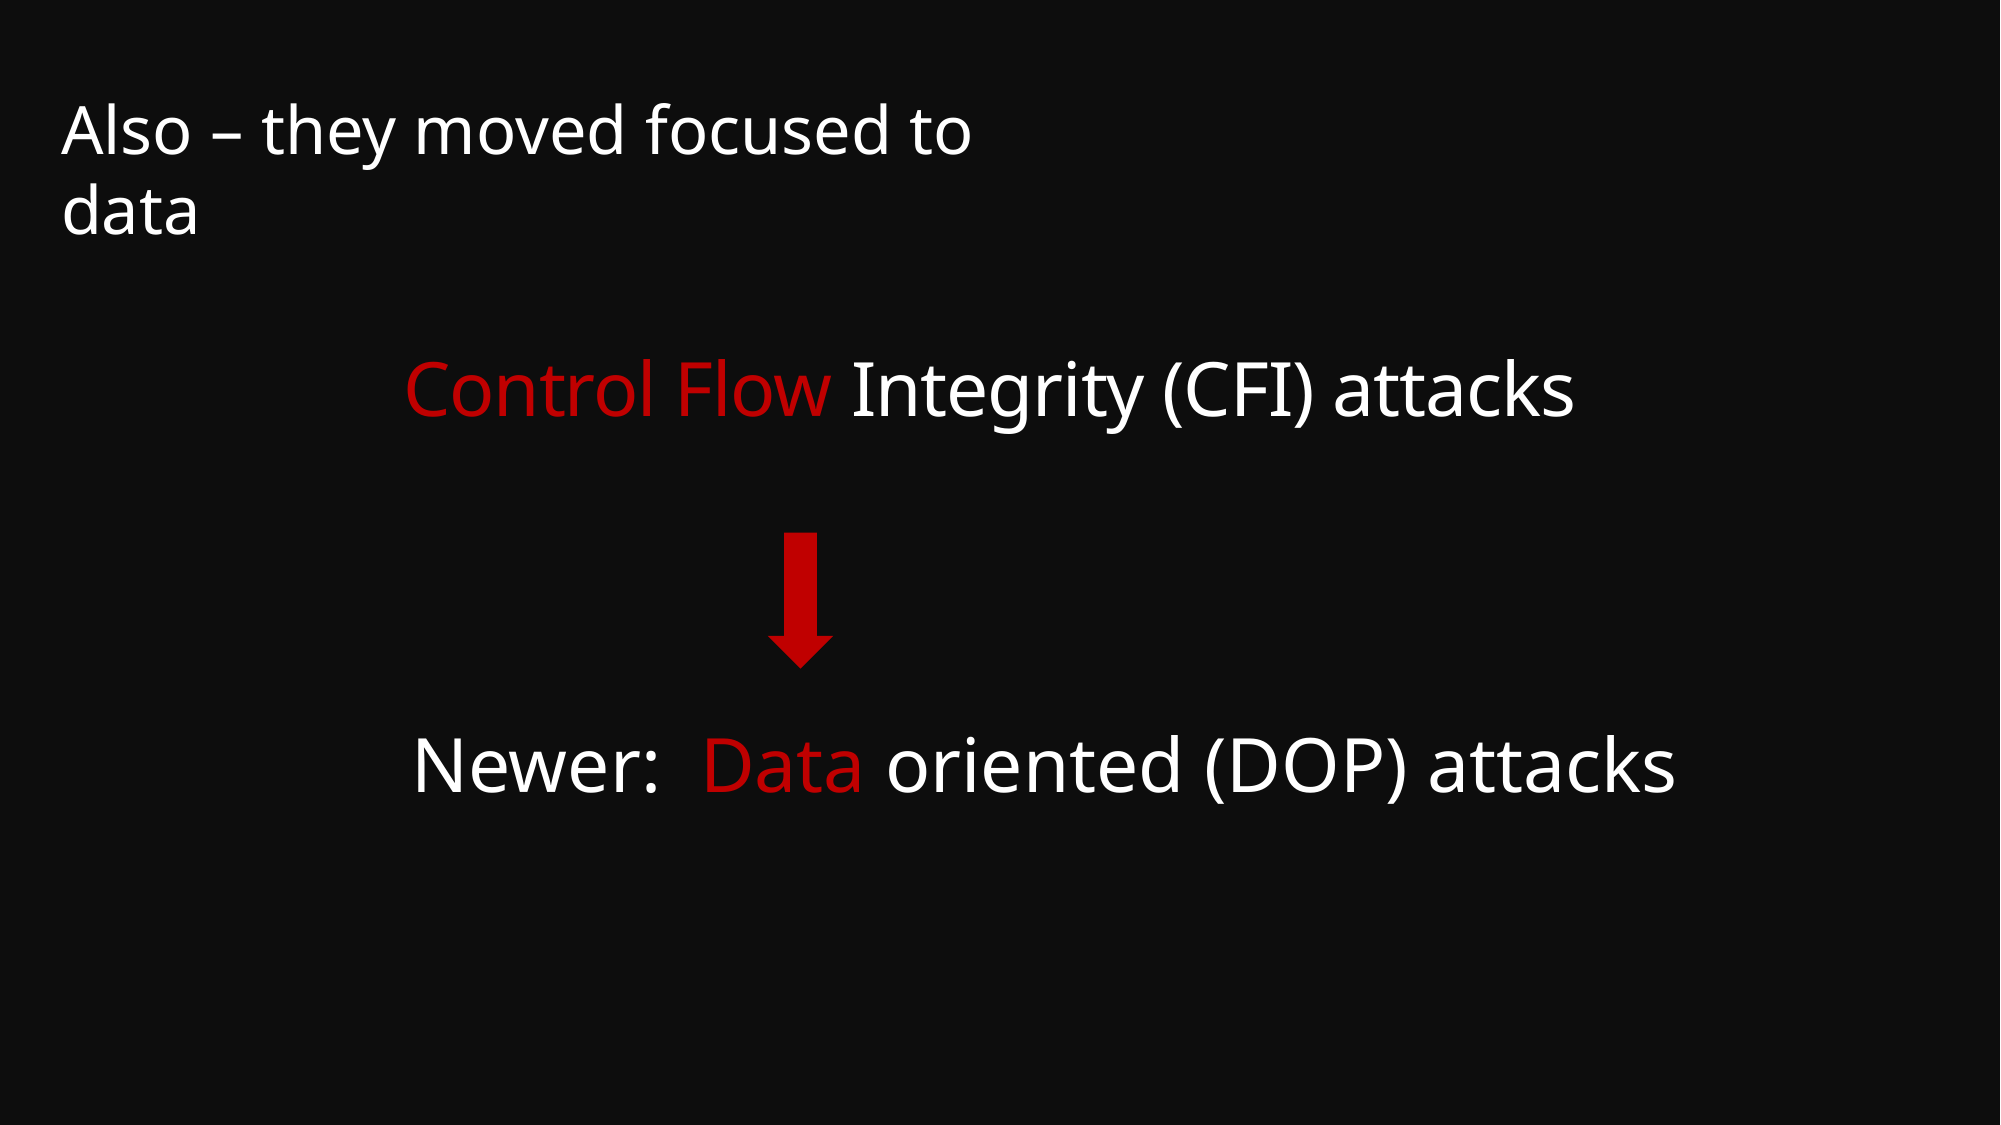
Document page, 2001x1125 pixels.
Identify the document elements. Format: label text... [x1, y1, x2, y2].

text_box Also – they moved focused to data [61, 87, 1124, 248]
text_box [439, 532, 1670, 809]
title Control Flow Integrity (CFI) attacks [217, 341, 2000, 614]
